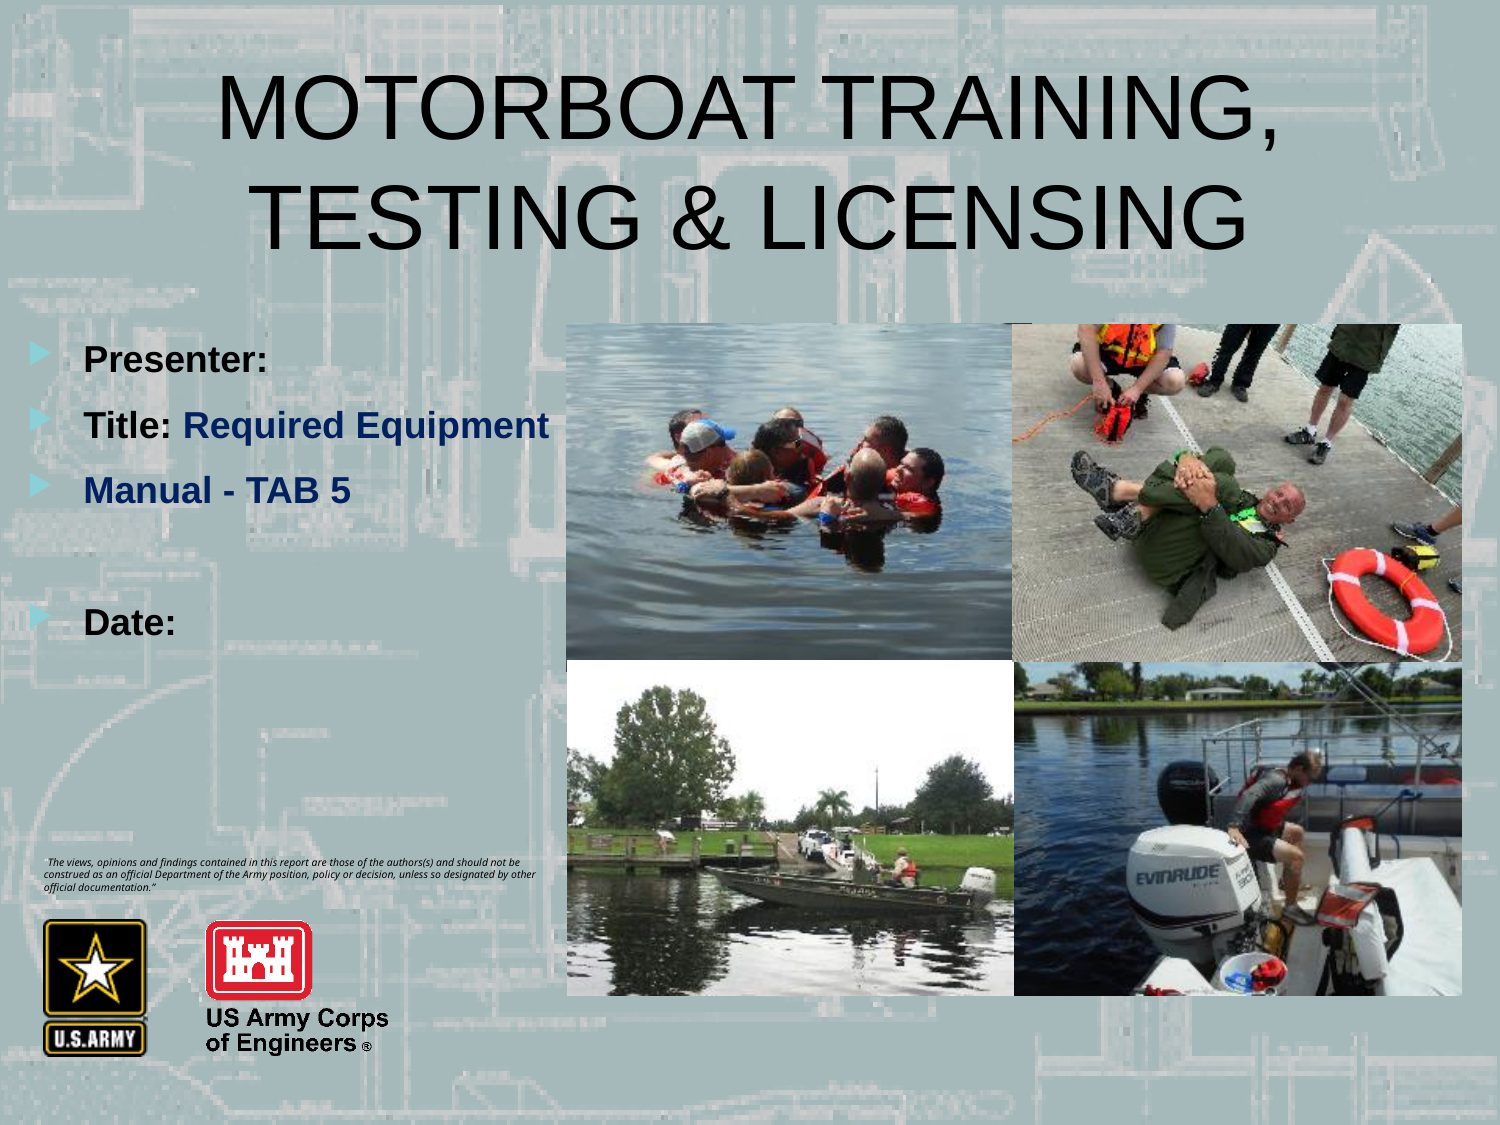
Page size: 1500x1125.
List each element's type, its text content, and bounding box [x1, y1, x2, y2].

list Presenter: Title: Required Equipment Manual - TAB 5 Date: [12, 327, 561, 659]
picture [1, 5, 1497, 1125]
title MOTORBOAT TRAINING, TESTING & LICENSING [32, 39, 1468, 182]
